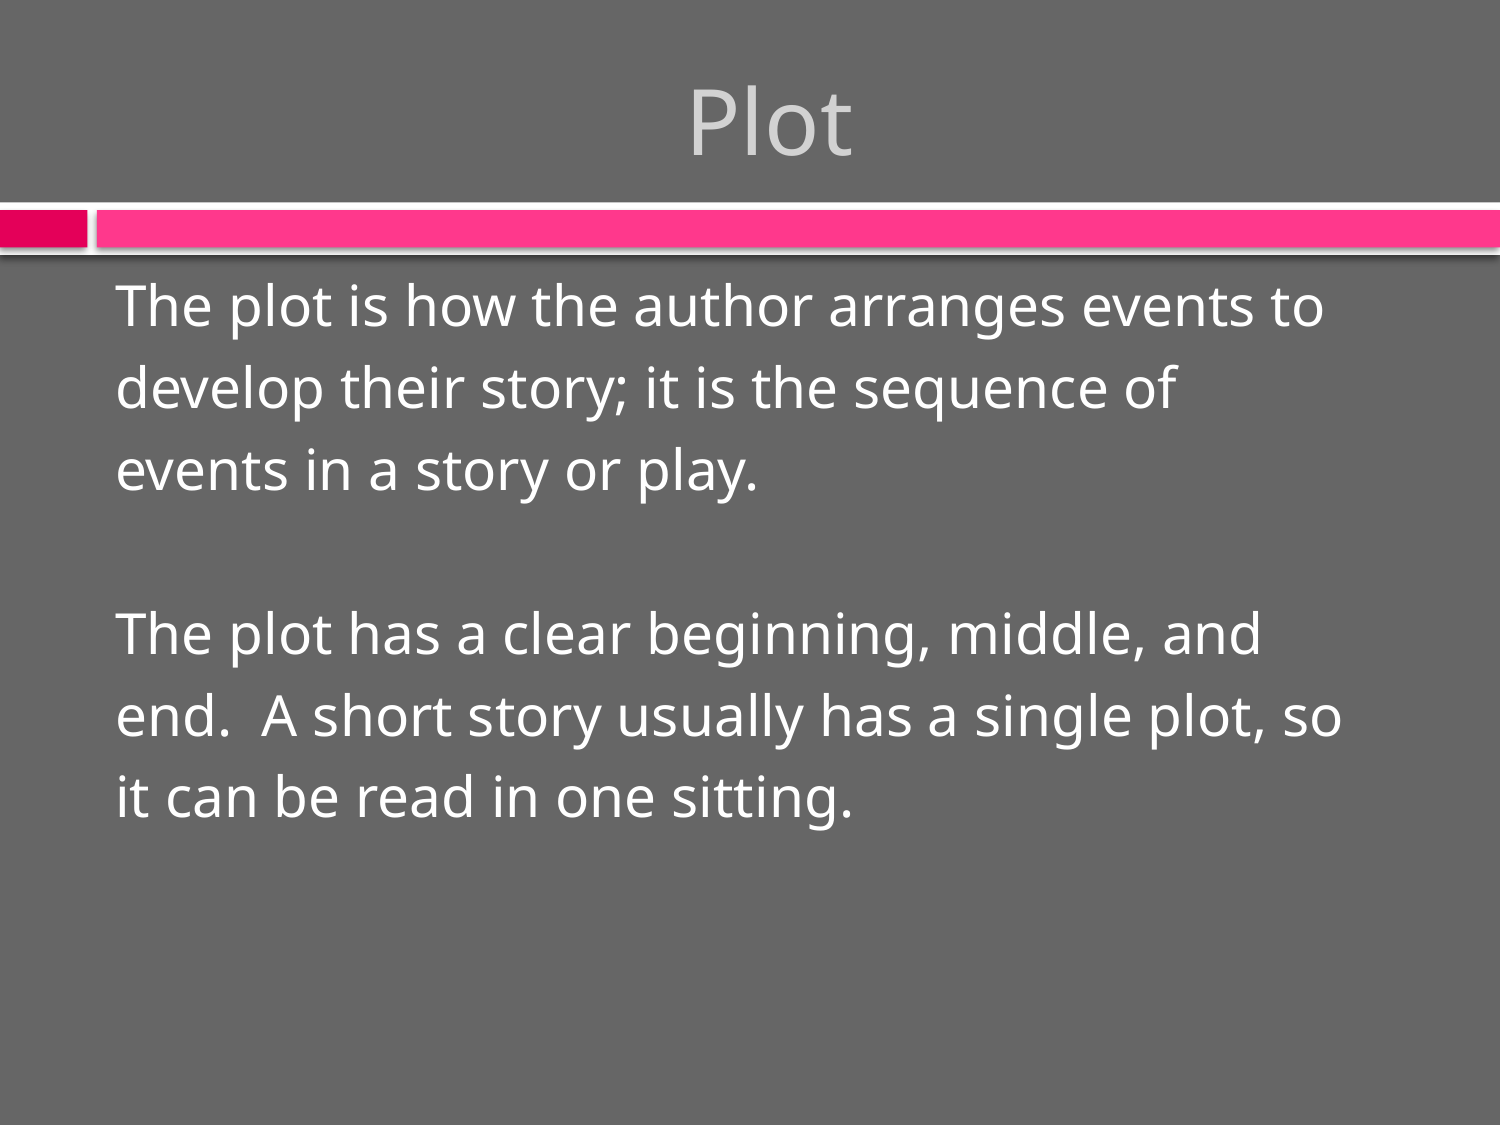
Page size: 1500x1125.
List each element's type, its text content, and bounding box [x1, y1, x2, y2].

list The plot is how the author arranges events to develop their story; it is the sequence of events in a story or play. The plot has a clear beginning, middle, and end. A short story usually has a single plot, so it can be read in one sitting. [100, 262, 1438, 1000]
title Plot [100, 37, 1438, 200]
